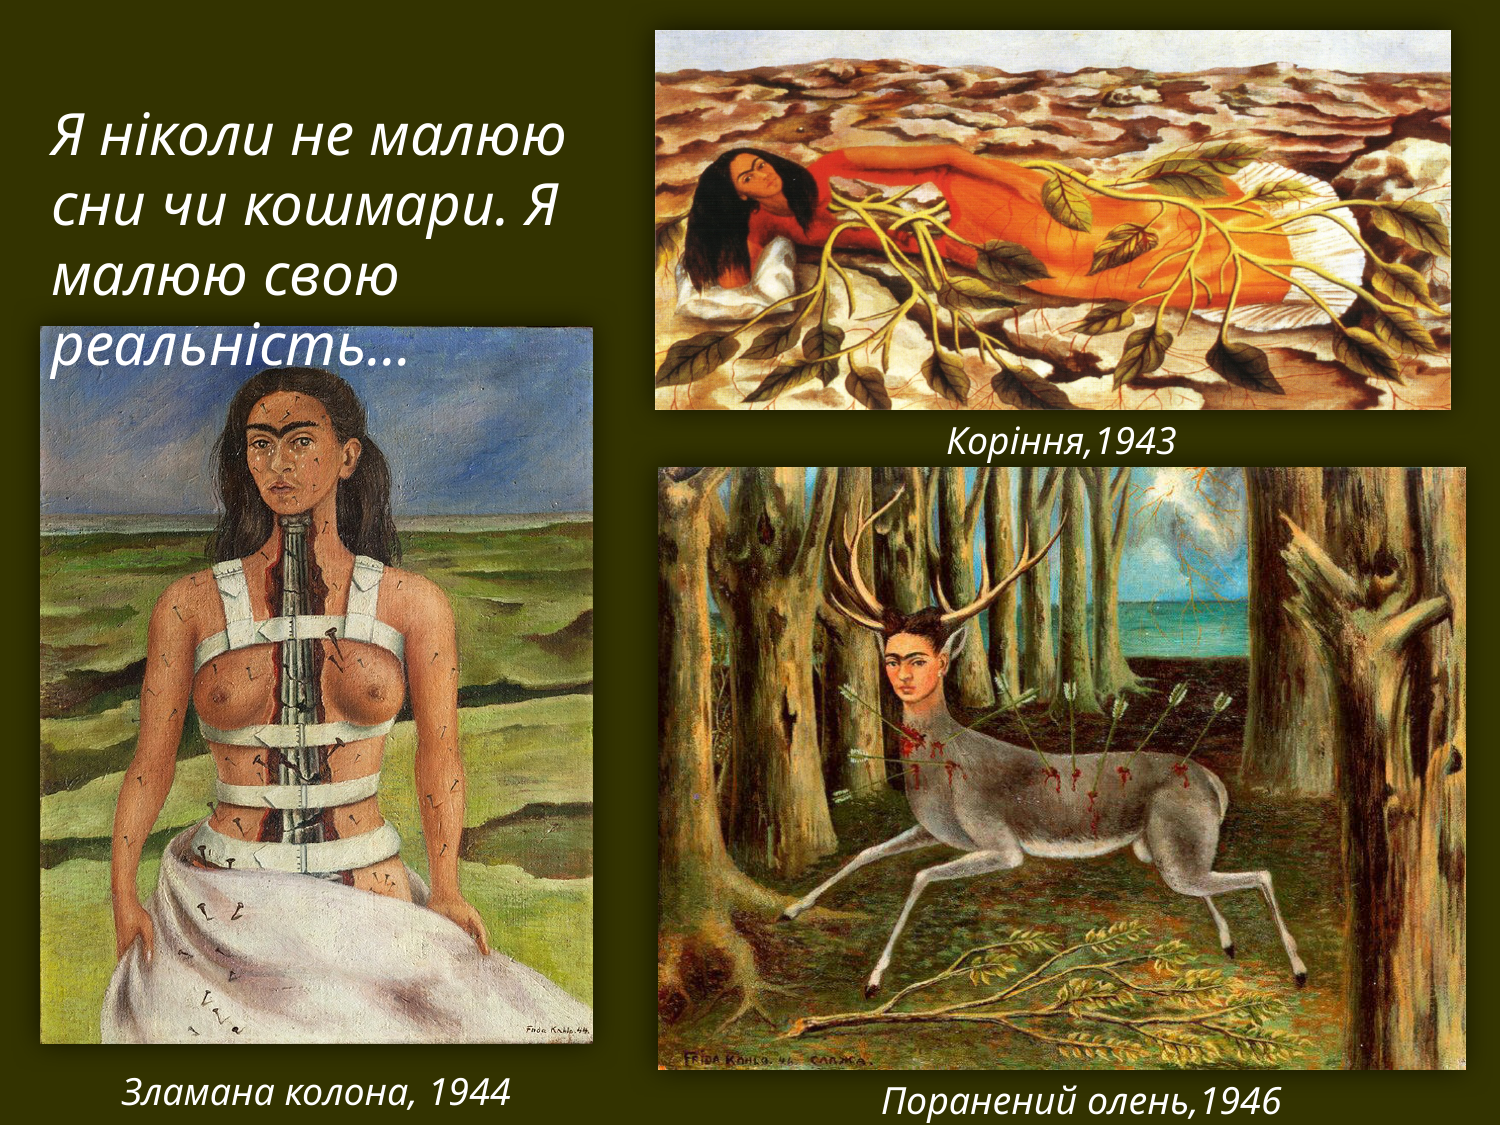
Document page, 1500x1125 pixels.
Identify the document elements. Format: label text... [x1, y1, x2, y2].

picture [40, 326, 593, 1045]
text_box Зламана колона, 1944 [107, 1060, 526, 1121]
text_box Коріння,1943 [931, 420, 1192, 464]
text_box Поранений олень,1946 [866, 1081, 1297, 1125]
picture [655, 30, 1451, 410]
picture [657, 467, 1466, 1070]
text_box Я ніколи не малюю сни чи кошмари. Я малюю свою реальність… [36, 89, 644, 385]
